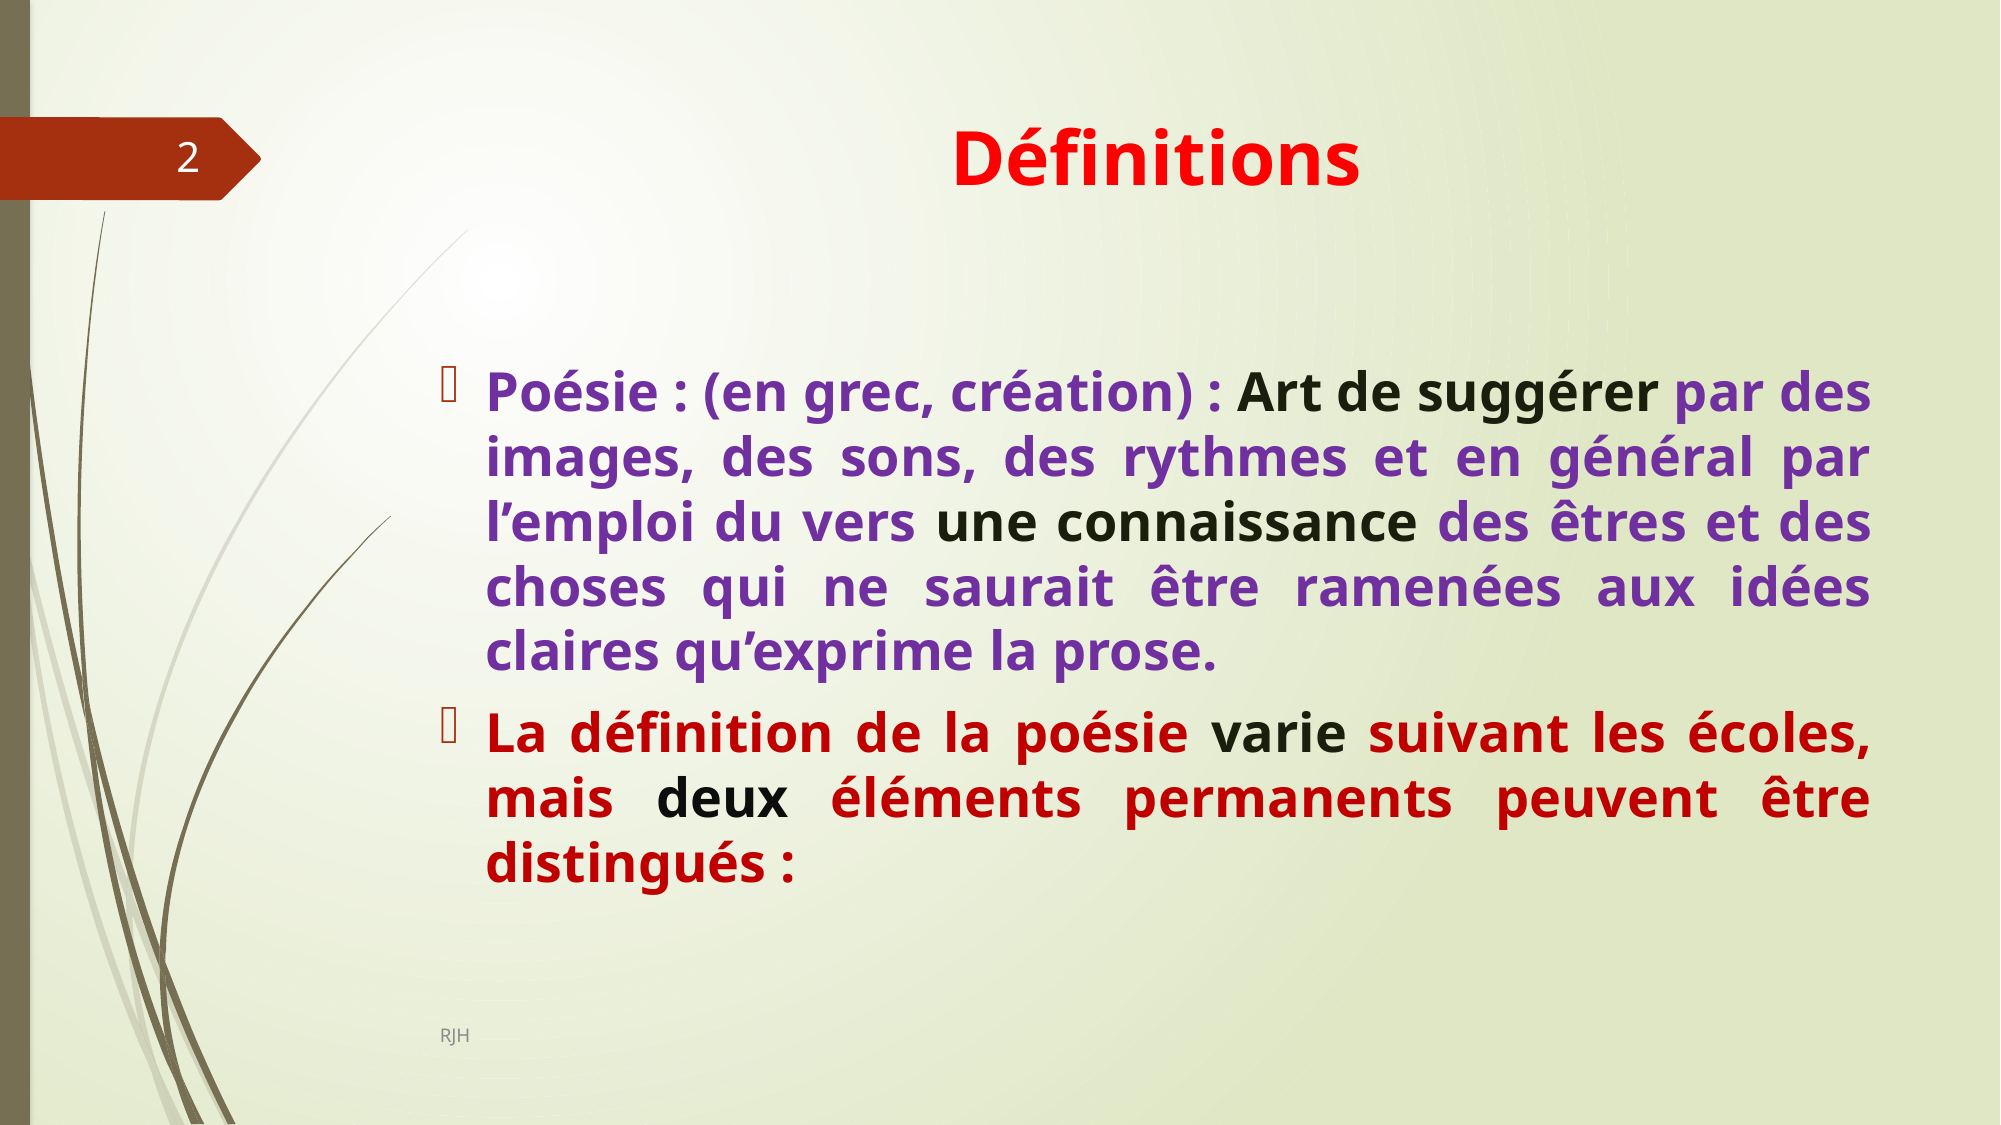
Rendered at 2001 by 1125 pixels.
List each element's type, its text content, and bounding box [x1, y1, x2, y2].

title Définitions [425, 102, 1888, 313]
footer RJH [424, 1006, 1675, 1067]
list Poésie : (en grec, création) : Art de suggérer par des images, des sons, des rythmes et en général par l’emploi du vers une connaissance des êtres et des choses qui ne saurait être ramenées aux idées claires qu’exprime la prose. La définition de la poésie varie suivant les écoles, mais deux éléments permanents peuvent être distingués : [424, 350, 1888, 970]
slide_number 2 [87, 129, 216, 190]
